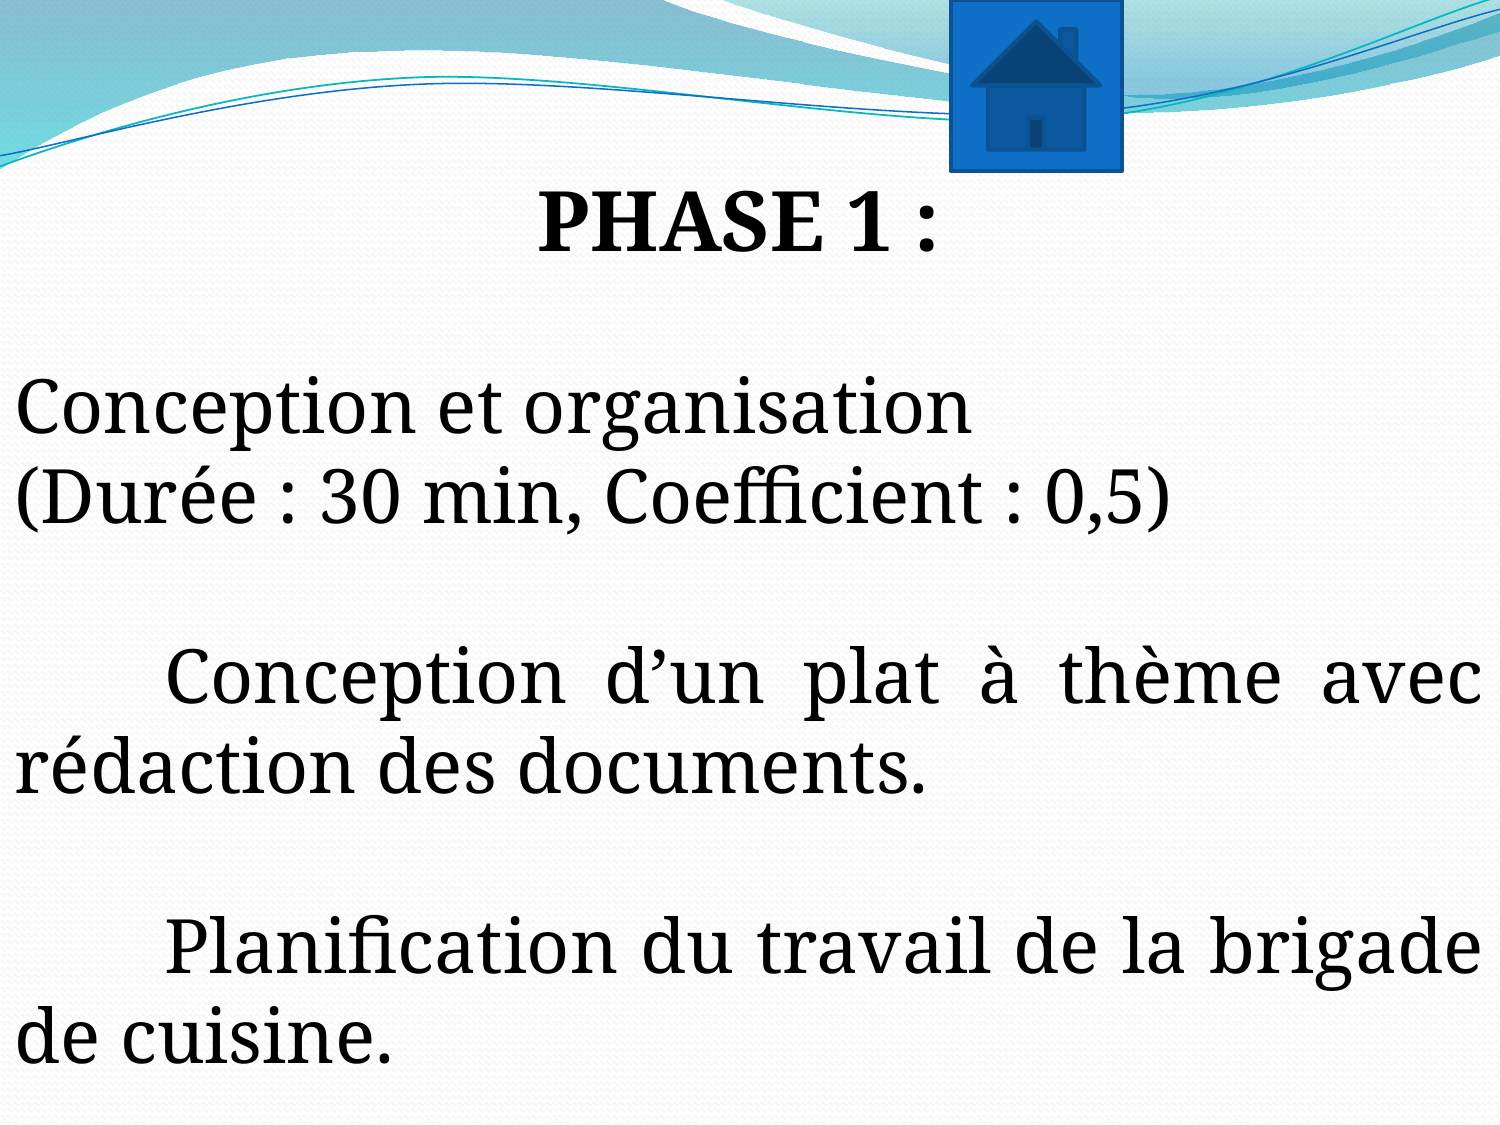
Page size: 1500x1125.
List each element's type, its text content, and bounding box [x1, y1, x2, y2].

text_box [949, 0, 1124, 173]
text_box PHASE 1 : Conception et organisation (Durée : 30 min, Coefficient : 0,5) Conception d’un plat à thème avec rédaction des documents. Planification du travail de la brigade de cuisine. [0, 160, 1500, 1086]
